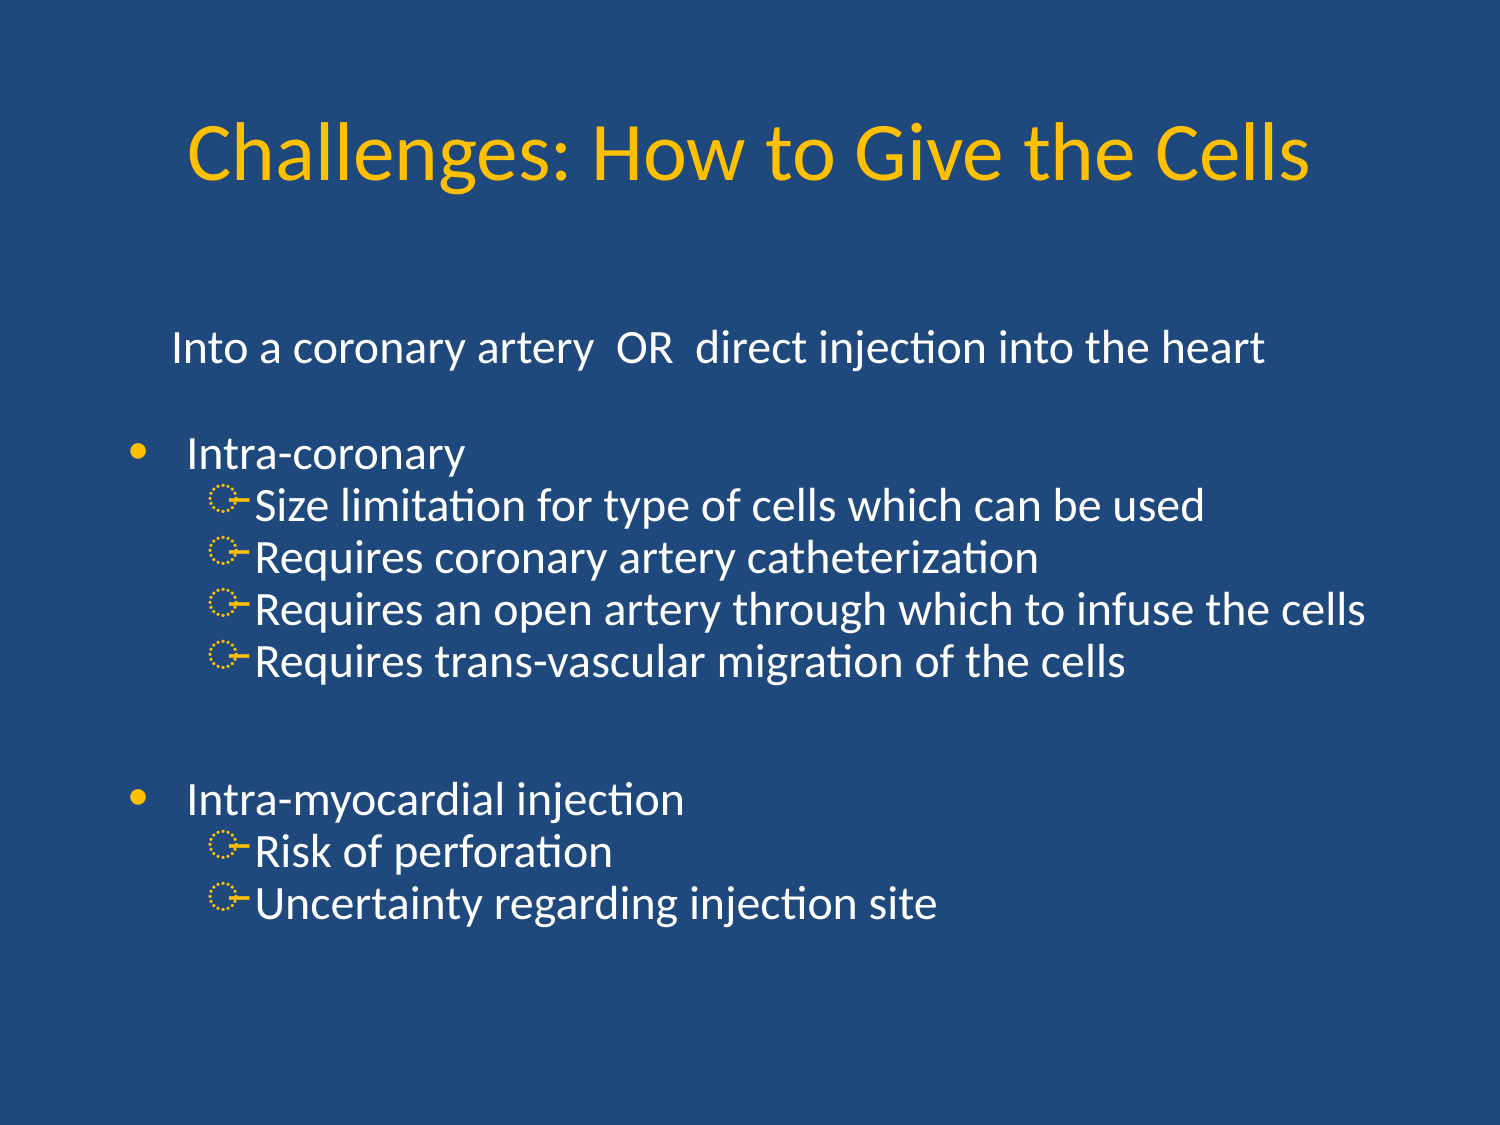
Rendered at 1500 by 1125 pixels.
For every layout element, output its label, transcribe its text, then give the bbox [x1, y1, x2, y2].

list Into a coronary artery OR direct injection into the heart Intra-coronary Size limitation for type of cells which can be used Requires coronary artery catheterization Requires an open artery through which to infuse the cells Requires trans-vascular migration of the cells Intra-myocardial injection Risk of perforation Uncertainty regarding injection site [113, 313, 1387, 951]
title Challenges: How to Give the Cells [75, 72, 1425, 223]
